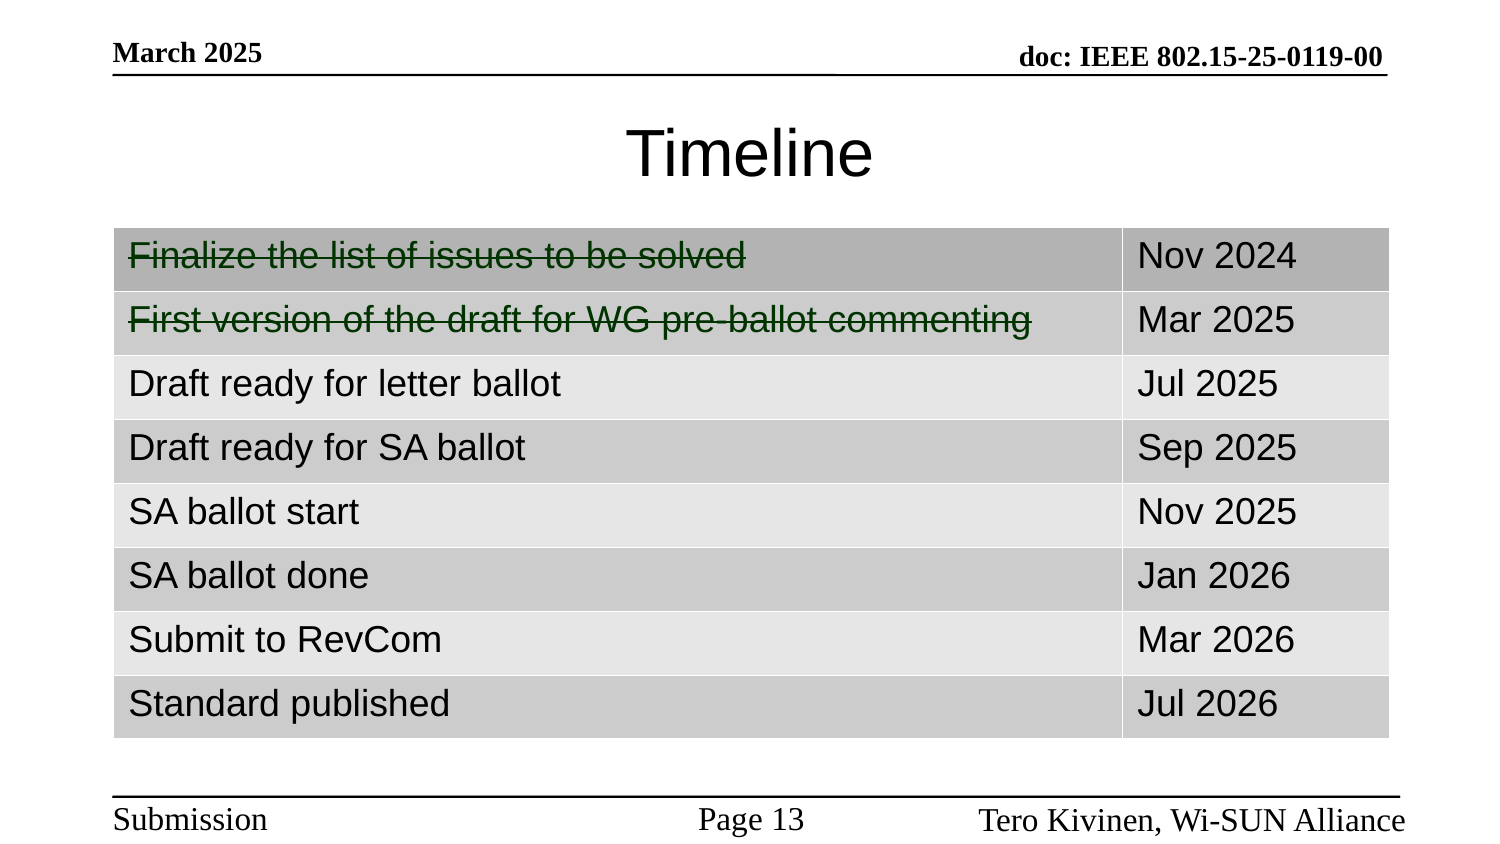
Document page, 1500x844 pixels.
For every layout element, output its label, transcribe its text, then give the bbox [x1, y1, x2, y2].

table_header Nov 2024 [1123, 228, 1389, 291]
table_cell Mar 2025 [1123, 292, 1389, 355]
table_cell Mar 2026 [1123, 612, 1389, 675]
table_cell SA ballot start [114, 484, 1122, 547]
table_header Finalize the list of issues to be solved [114, 228, 1122, 291]
table_cell First version of the draft for WG pre-ballot commenting [114, 292, 1122, 355]
table_cell Nov 2025 [1123, 484, 1389, 547]
table_cell Sep 2025 [1123, 420, 1389, 483]
table_cell Jan 2026 [1123, 548, 1389, 611]
table_cell Jul 2025 [1123, 356, 1389, 419]
title Timeline [75, 72, 1425, 227]
table_cell Submit to RevCom [114, 612, 1122, 675]
table_cell SA ballot done [114, 548, 1122, 611]
table_cell Standard published [114, 676, 1122, 738]
table_cell Jul 2026 [1123, 676, 1389, 738]
table_cell Draft ready for letter ballot [114, 356, 1122, 419]
table_cell Draft ready for SA ballot [114, 420, 1122, 483]
